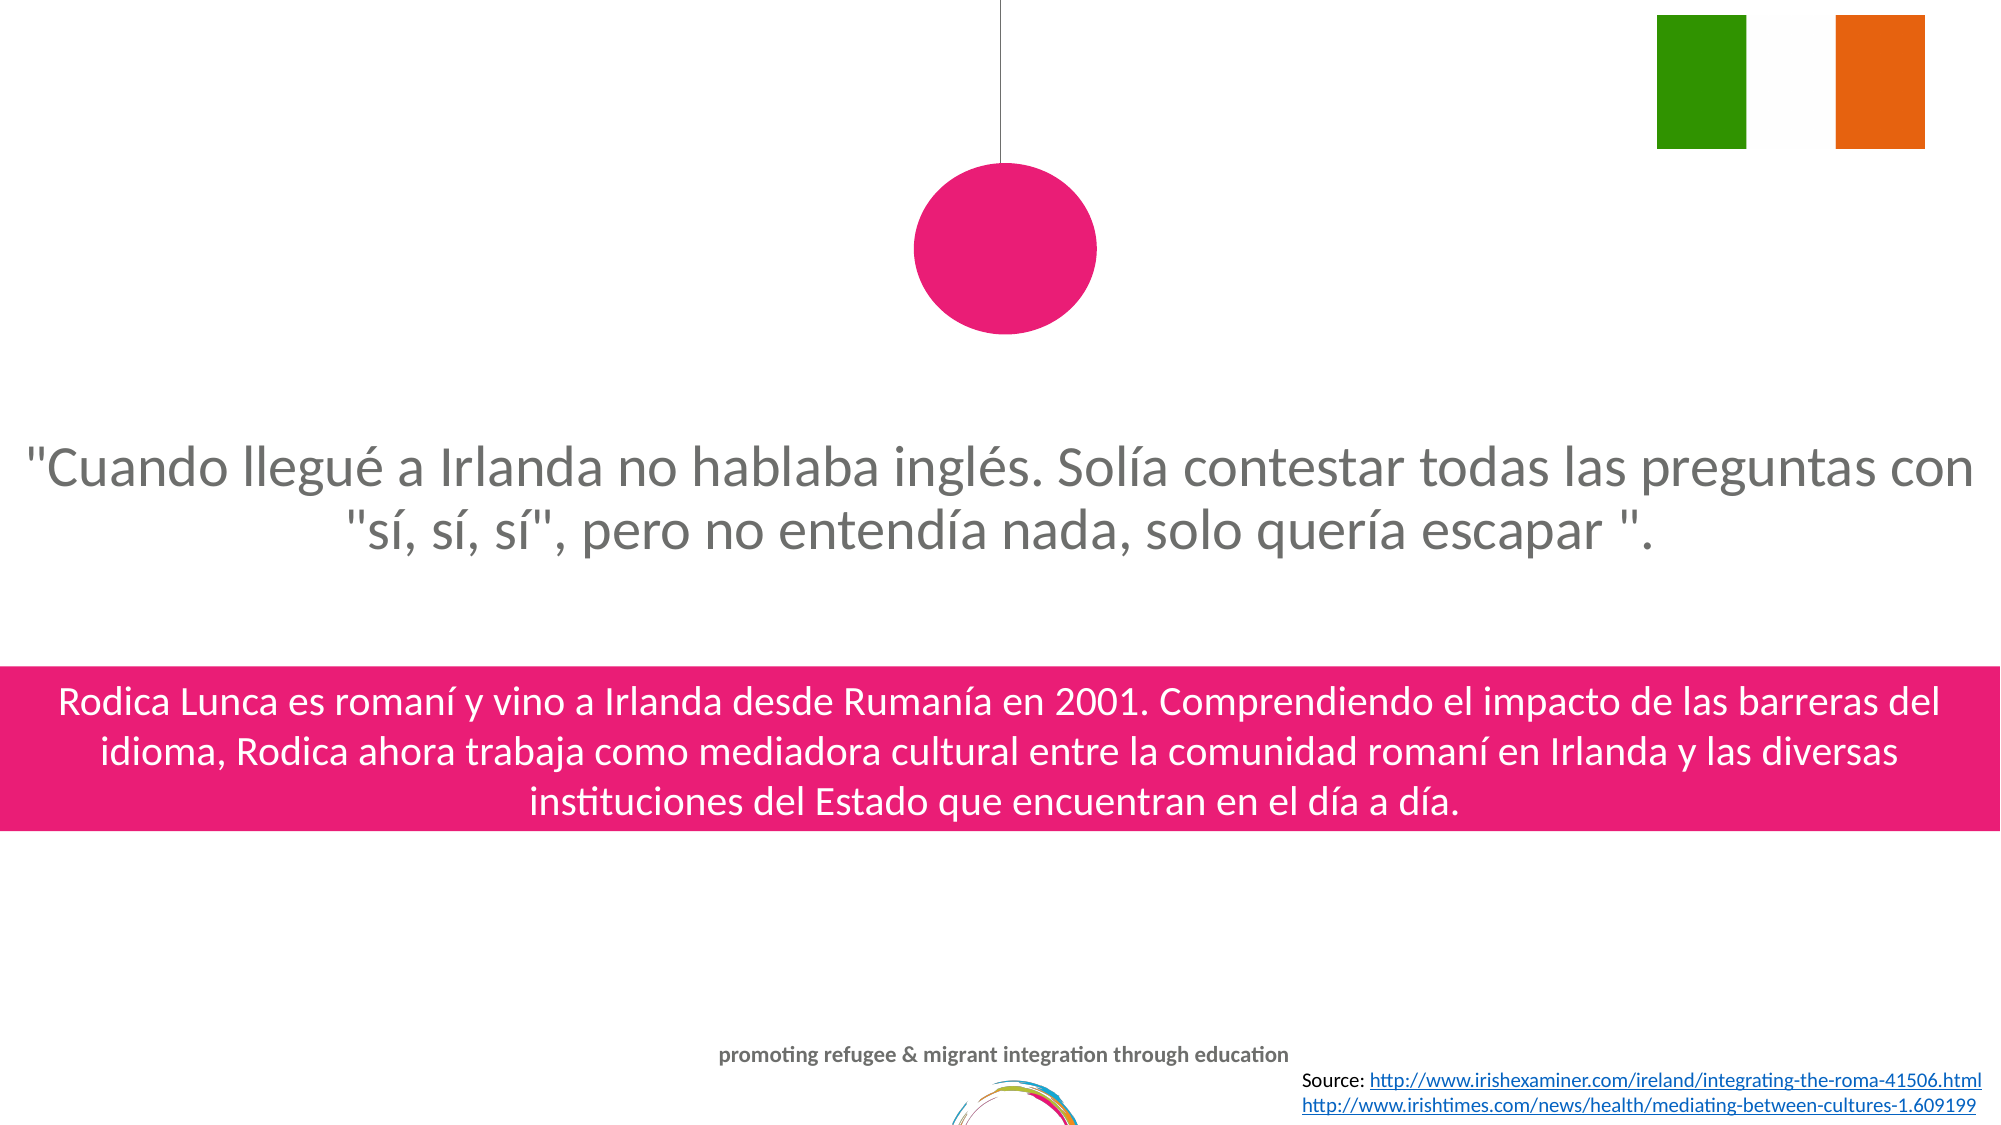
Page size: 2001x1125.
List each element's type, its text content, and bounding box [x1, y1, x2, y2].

list "Cuando llegué a Irlanda no hablaba inglés. Solía ​​contestar todas las preguntas con "sí, sí, sí", pero no entendía nada, solo quería escapar ". [0, 360, 2000, 639]
picture [923, 1059, 1078, 1125]
picture [1657, 15, 1925, 149]
text_box Source: http://www.irishexaminer.com/ireland/integrating-the-roma-41506.html http://www.irishtimes.com/news/health/mediating-between-cultures-1.609199 [1287, 1059, 2000, 1124]
text_box Rodica Lunca es romaní y vino a Irlanda desde Rumanía en 2001. Comprendiendo el impacto de las barreras del idioma, Rodica ahora trabaja como mediadora cultural entre la comunidad romaní en Irlanda y las diversas instituciones del Estado que encuentran en el día a día. [0, 666, 2000, 832]
